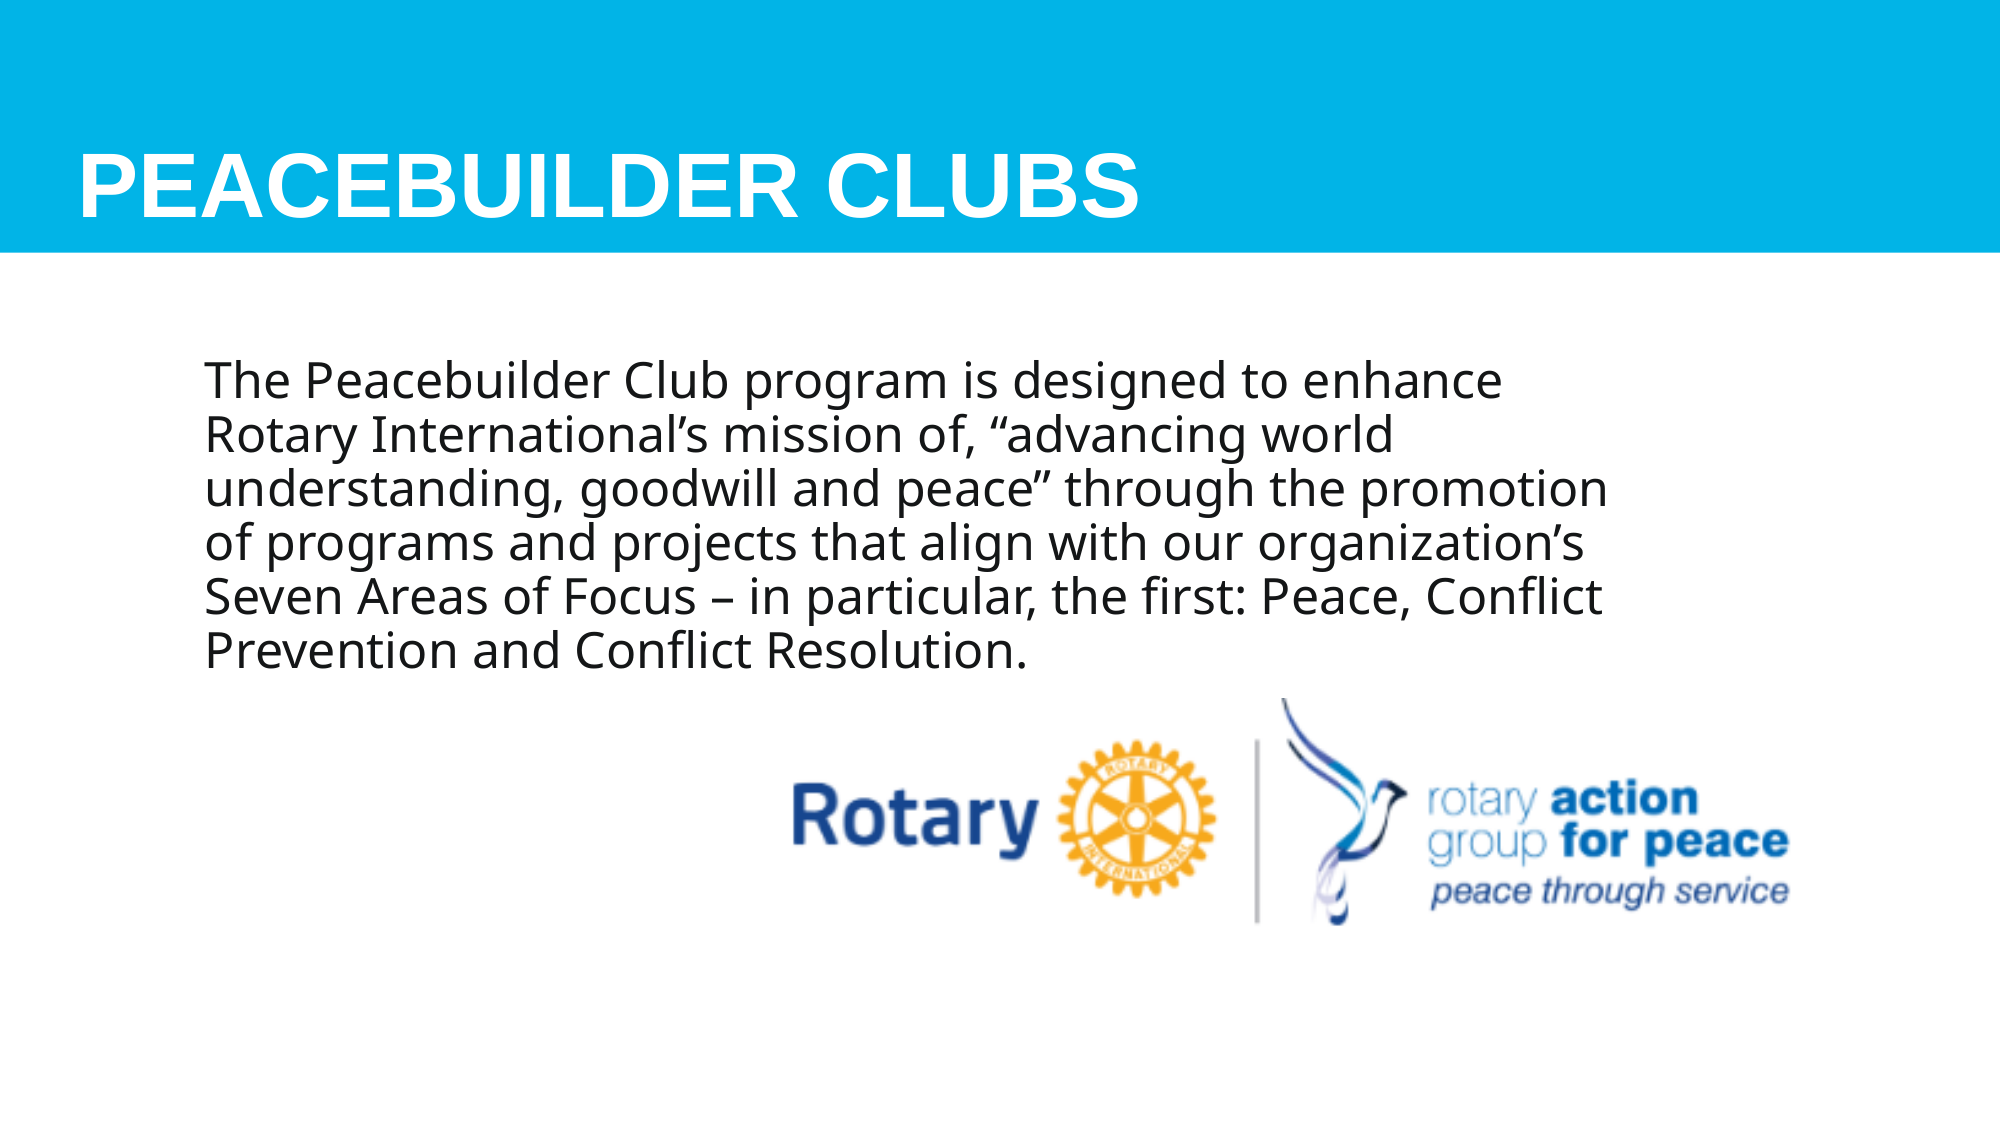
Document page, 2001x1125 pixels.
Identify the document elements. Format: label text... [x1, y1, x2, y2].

picture [787, 697, 1891, 1029]
list The Peacebuilder Club program is designed to enhance Rotary International’s mission of, “advancing world understanding, goodwill and peace” through the promotion of programs and projects that align with our organization’s Seven Areas of Focus – in particular, the first: Peace, Conflict Prevention and Conflict Resolution. [189, 348, 1658, 1011]
title Peacebuilder Clubs [62, 0, 1950, 253]
